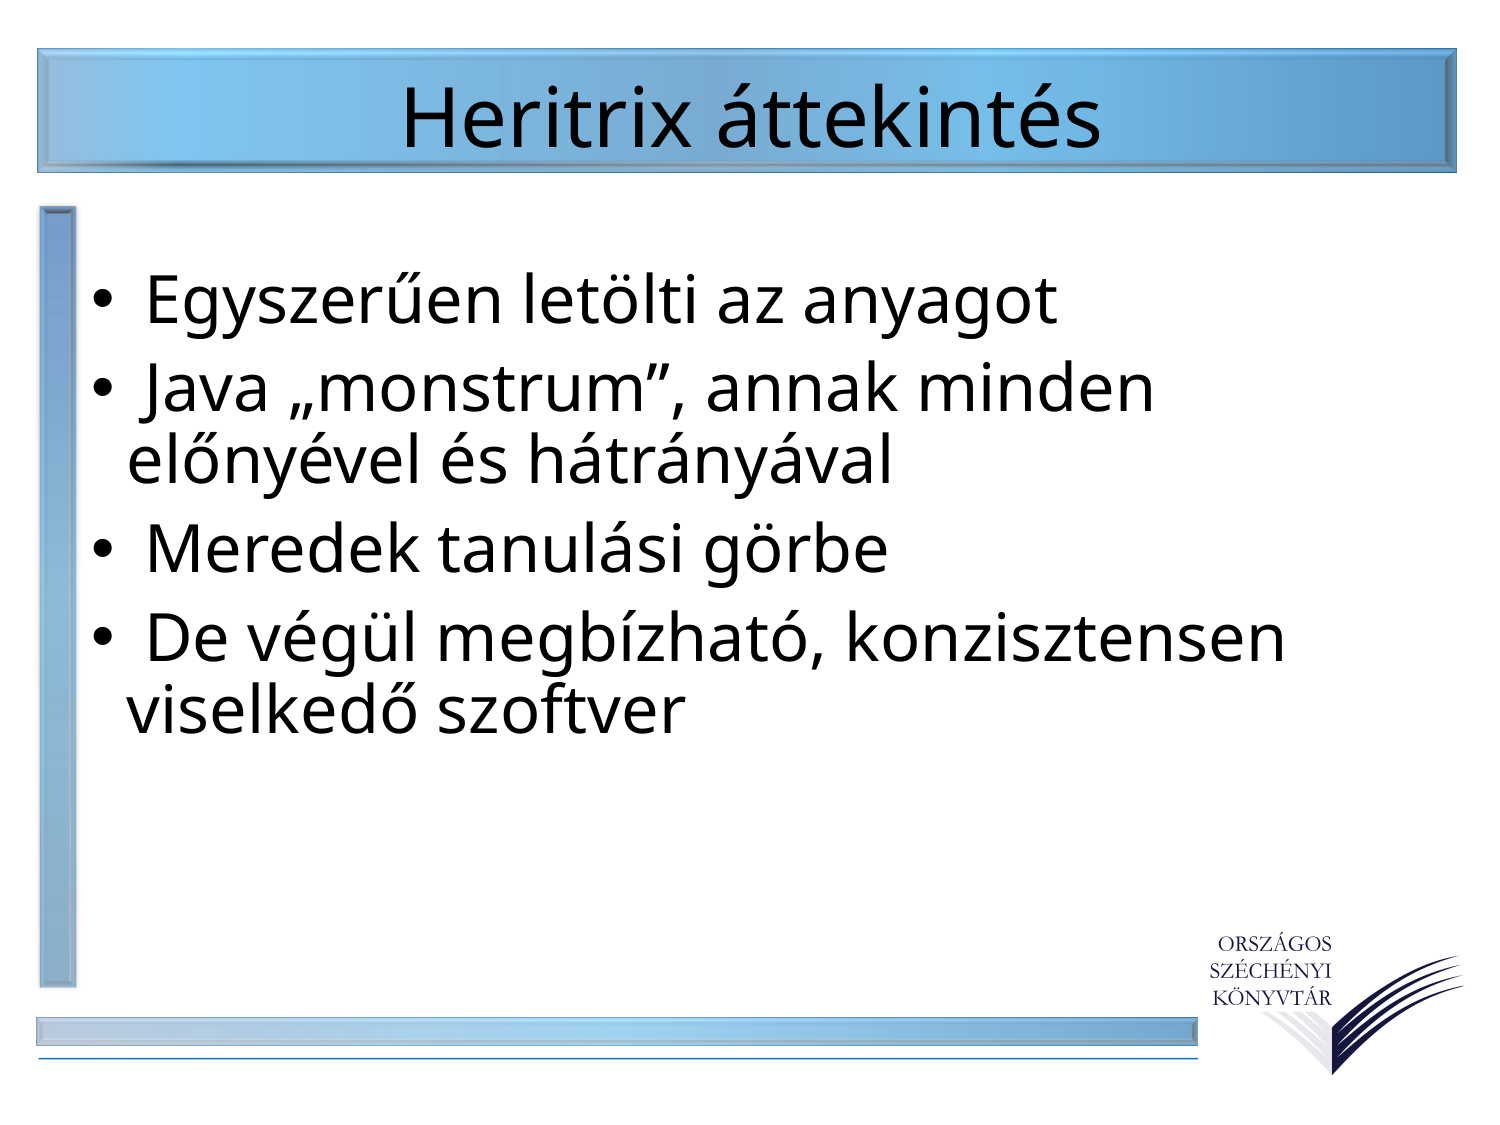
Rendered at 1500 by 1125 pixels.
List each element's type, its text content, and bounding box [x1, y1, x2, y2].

picture [35, 46, 1459, 175]
picture [29, 196, 76, 998]
text_box Heritrix áttekintés [76, 54, 1427, 174]
text_box Egyszerűen letölti az anyagot Java „monstrum”, annak minden előnyével és hátrányával Meredek tanulási görbe De végül megbízható, konzisztensen viselkedő szoftver [76, 196, 1470, 1011]
picture [34, 918, 1471, 1083]
